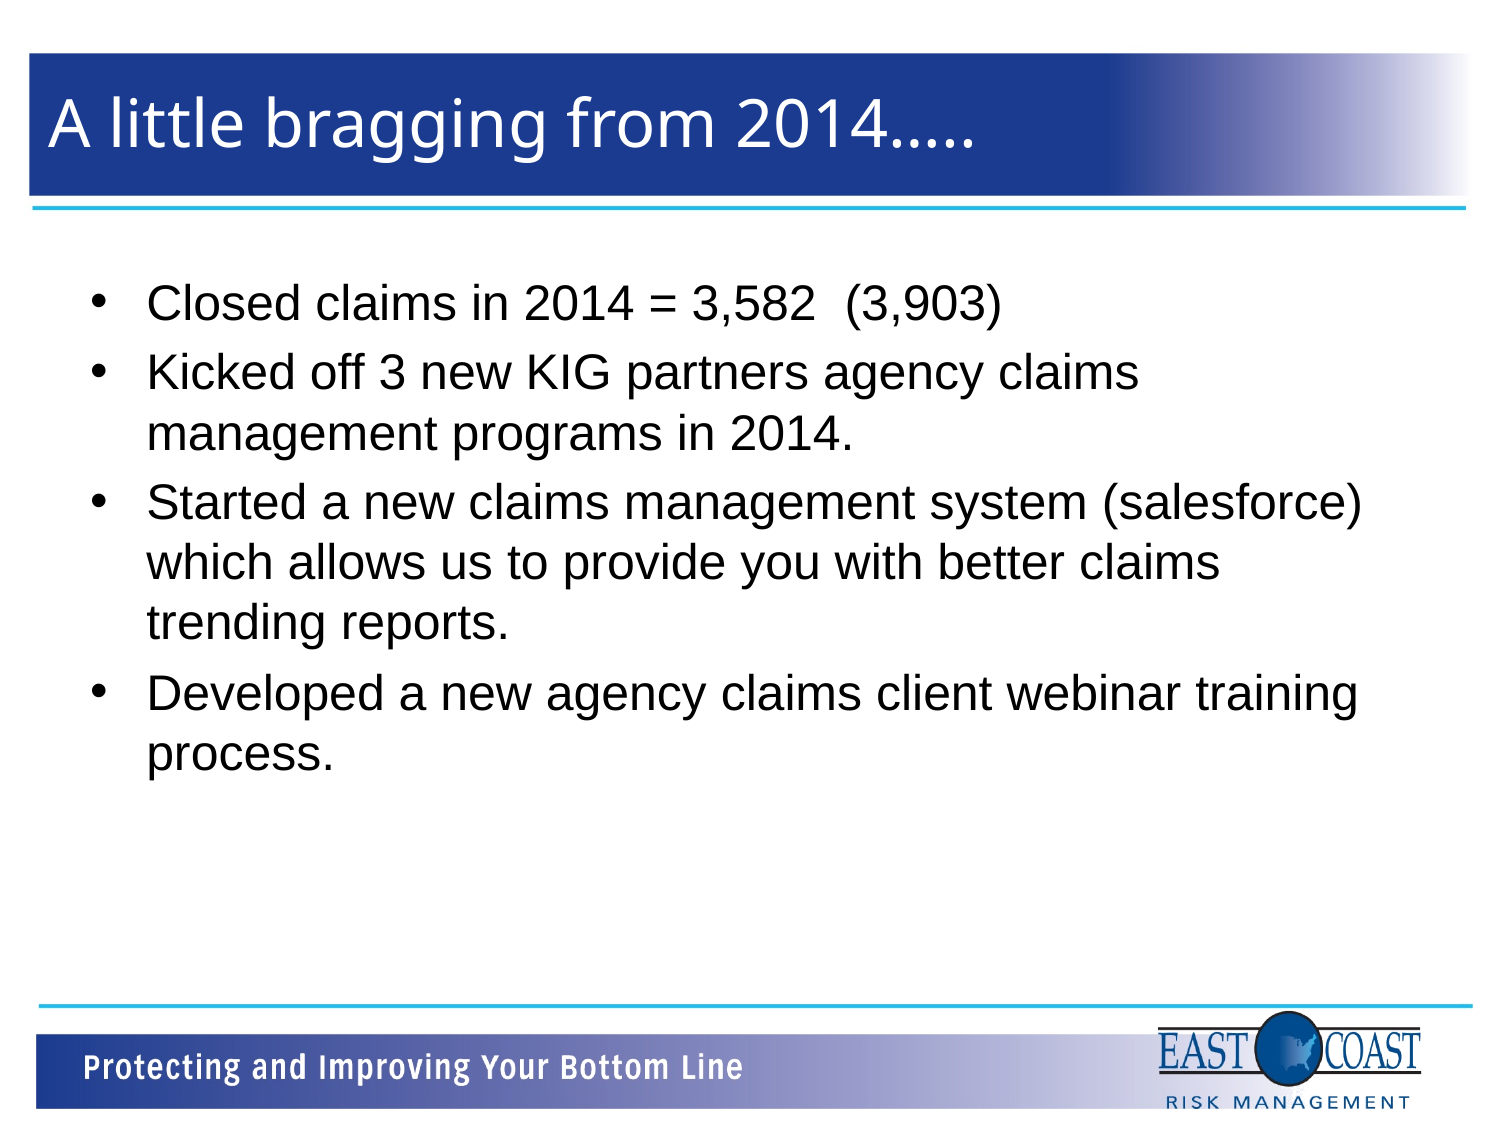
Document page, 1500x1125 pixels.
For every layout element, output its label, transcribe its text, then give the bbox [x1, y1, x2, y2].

list Closed claims in 2014 = 3,582 (3,903) Kicked off 3 new KIG partners agency claims management programs in 2014. Started a new claims management system (salesforce) which allows us to provide you with better claims trending reports. Developed a new agency claims client webinar training process. [75, 262, 1425, 988]
picture [0, 23, 1500, 225]
picture [0, 980, 1500, 1125]
title A little bragging from 2014….. [37, 75, 1388, 275]
